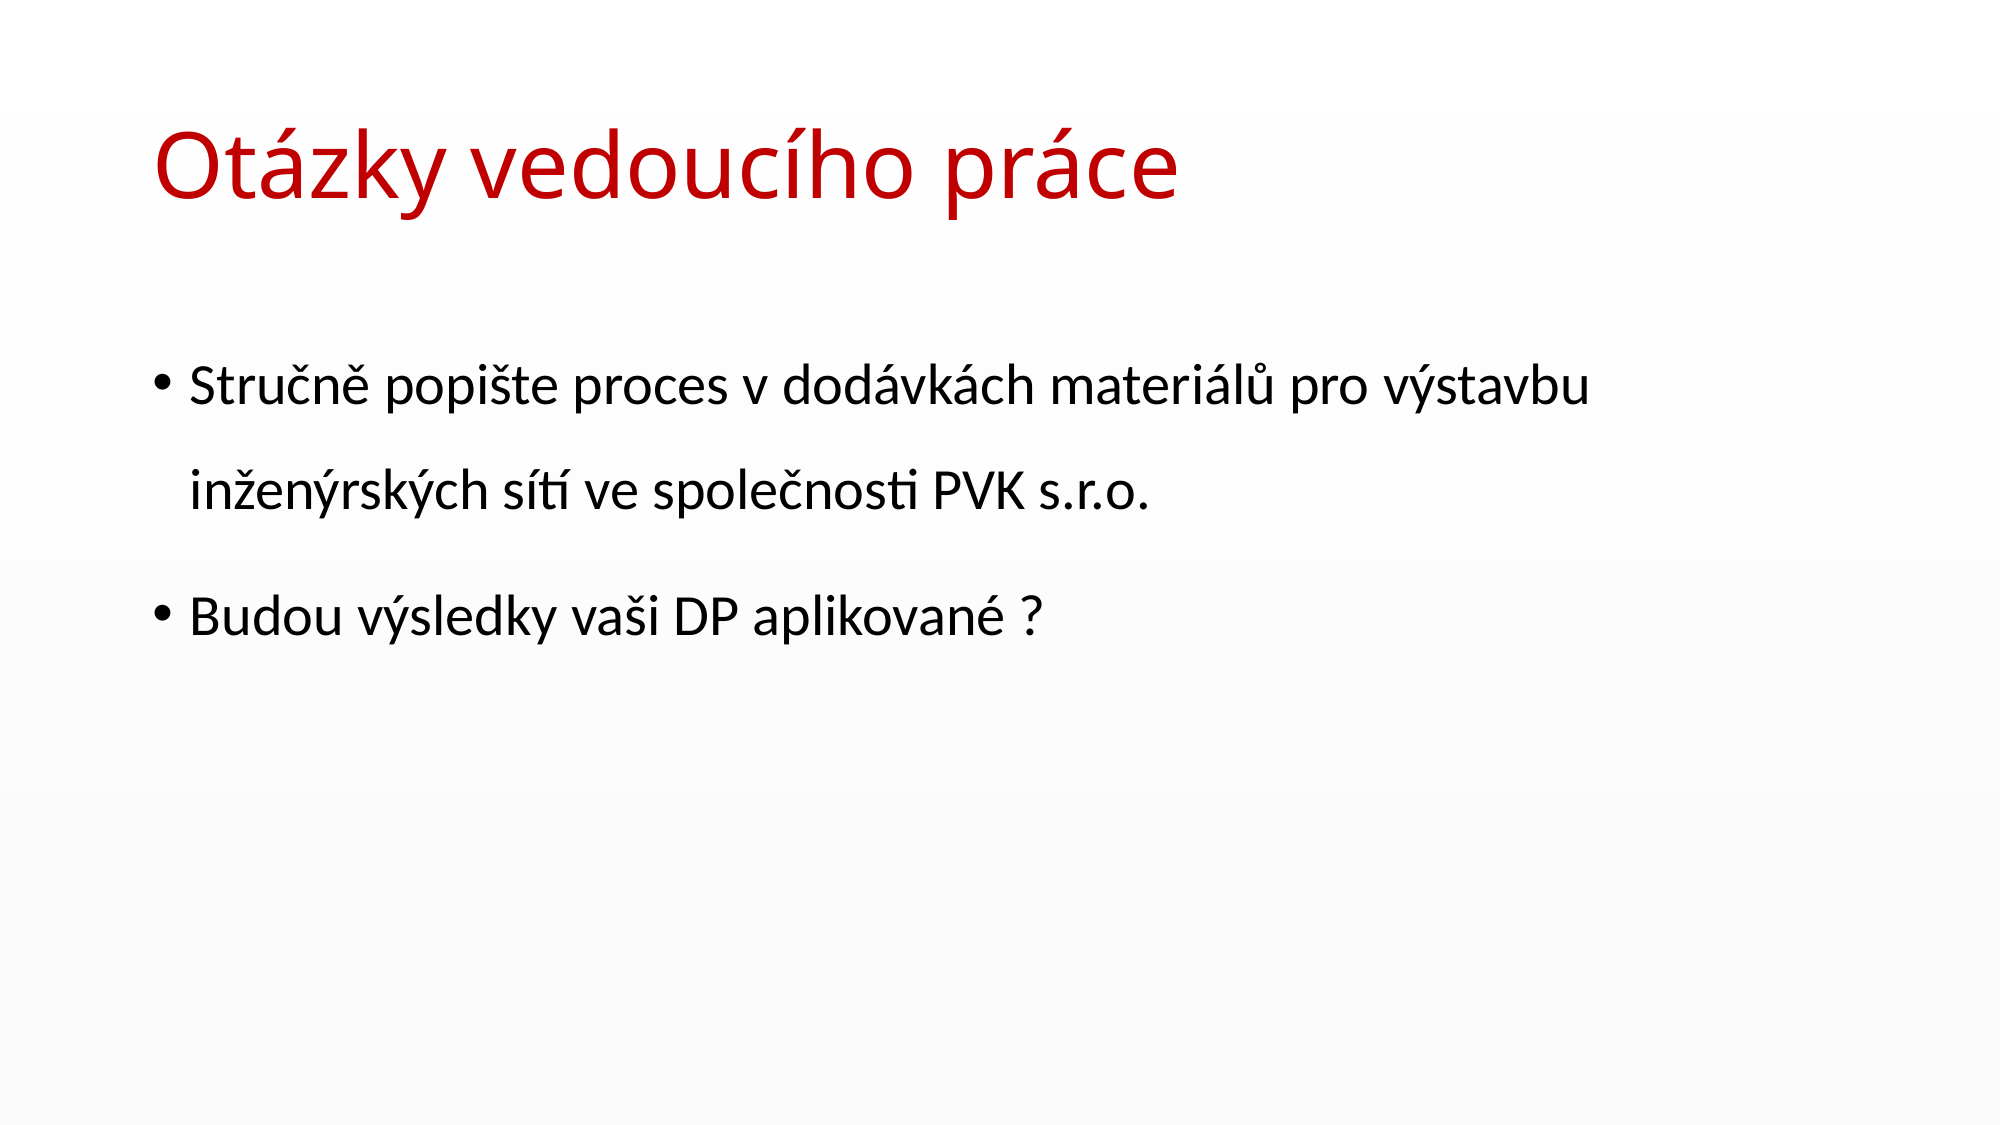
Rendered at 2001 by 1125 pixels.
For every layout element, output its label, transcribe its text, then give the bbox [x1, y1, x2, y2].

list Stručně popište proces v dodávkách materiálů pro výstavbu inženýrských sítí ve společnosti PVK s.r.o. Budou výsledky vaši DP aplikované ? [137, 303, 1863, 1018]
title Otázky vedoucího práce [137, 59, 1863, 278]
